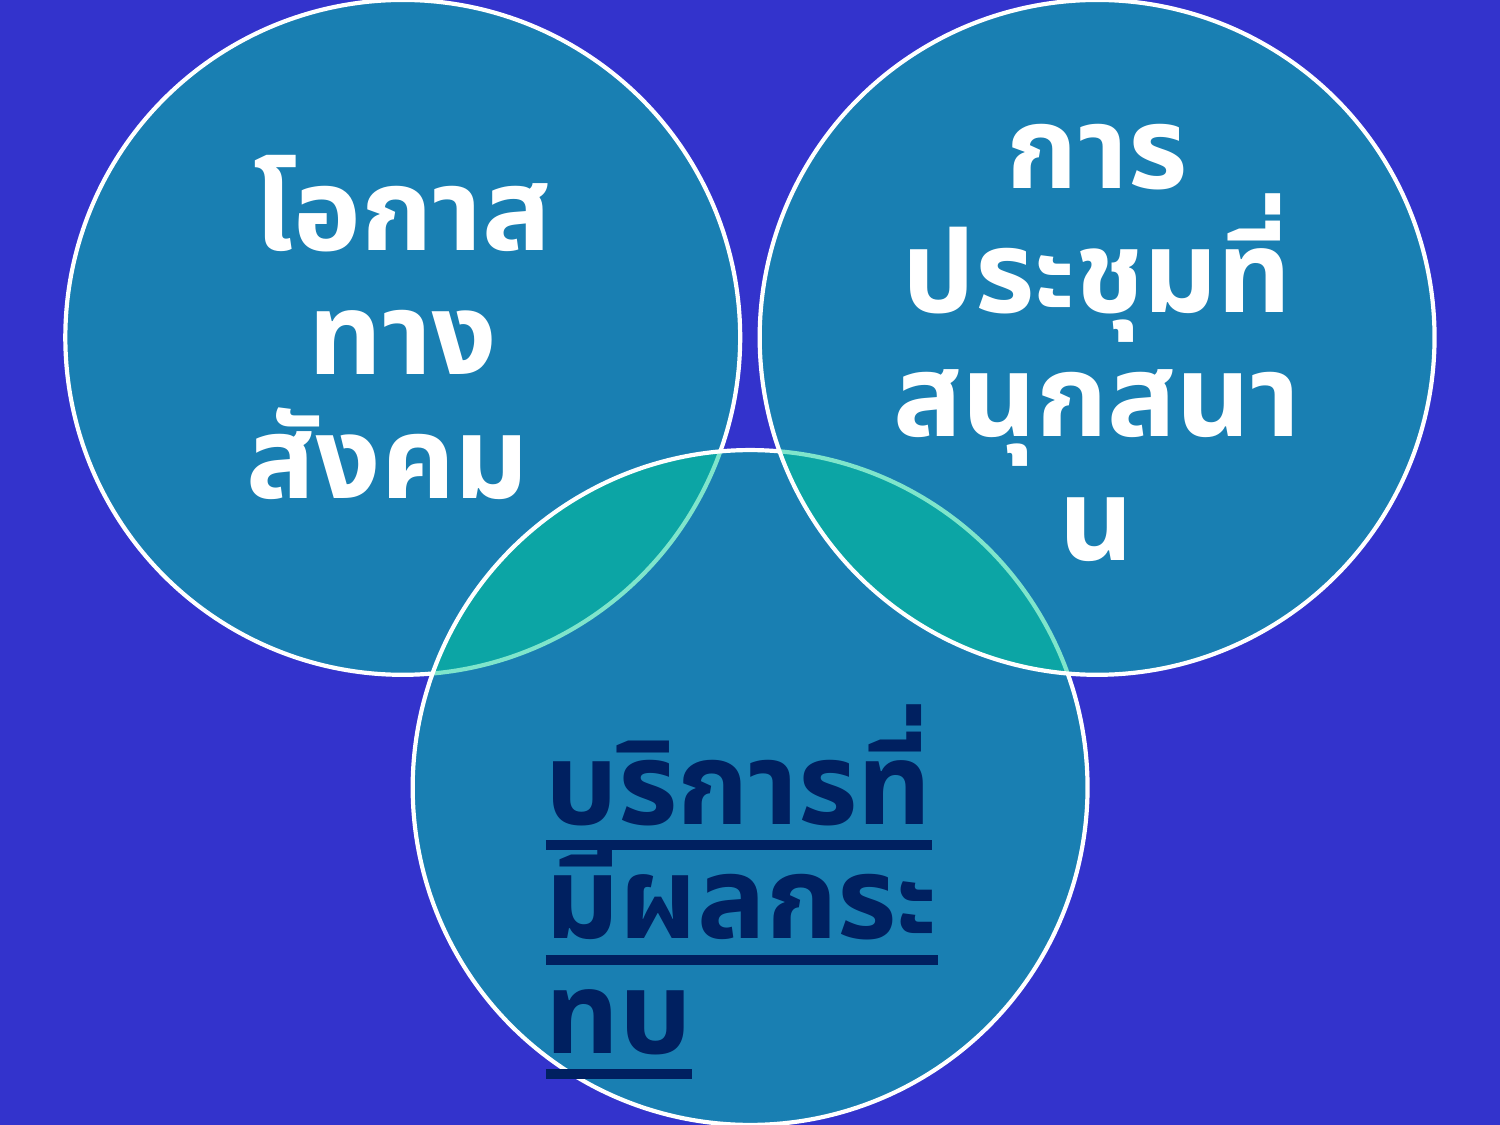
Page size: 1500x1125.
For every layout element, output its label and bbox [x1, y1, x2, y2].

list [0, 0, 1500, 1125]
